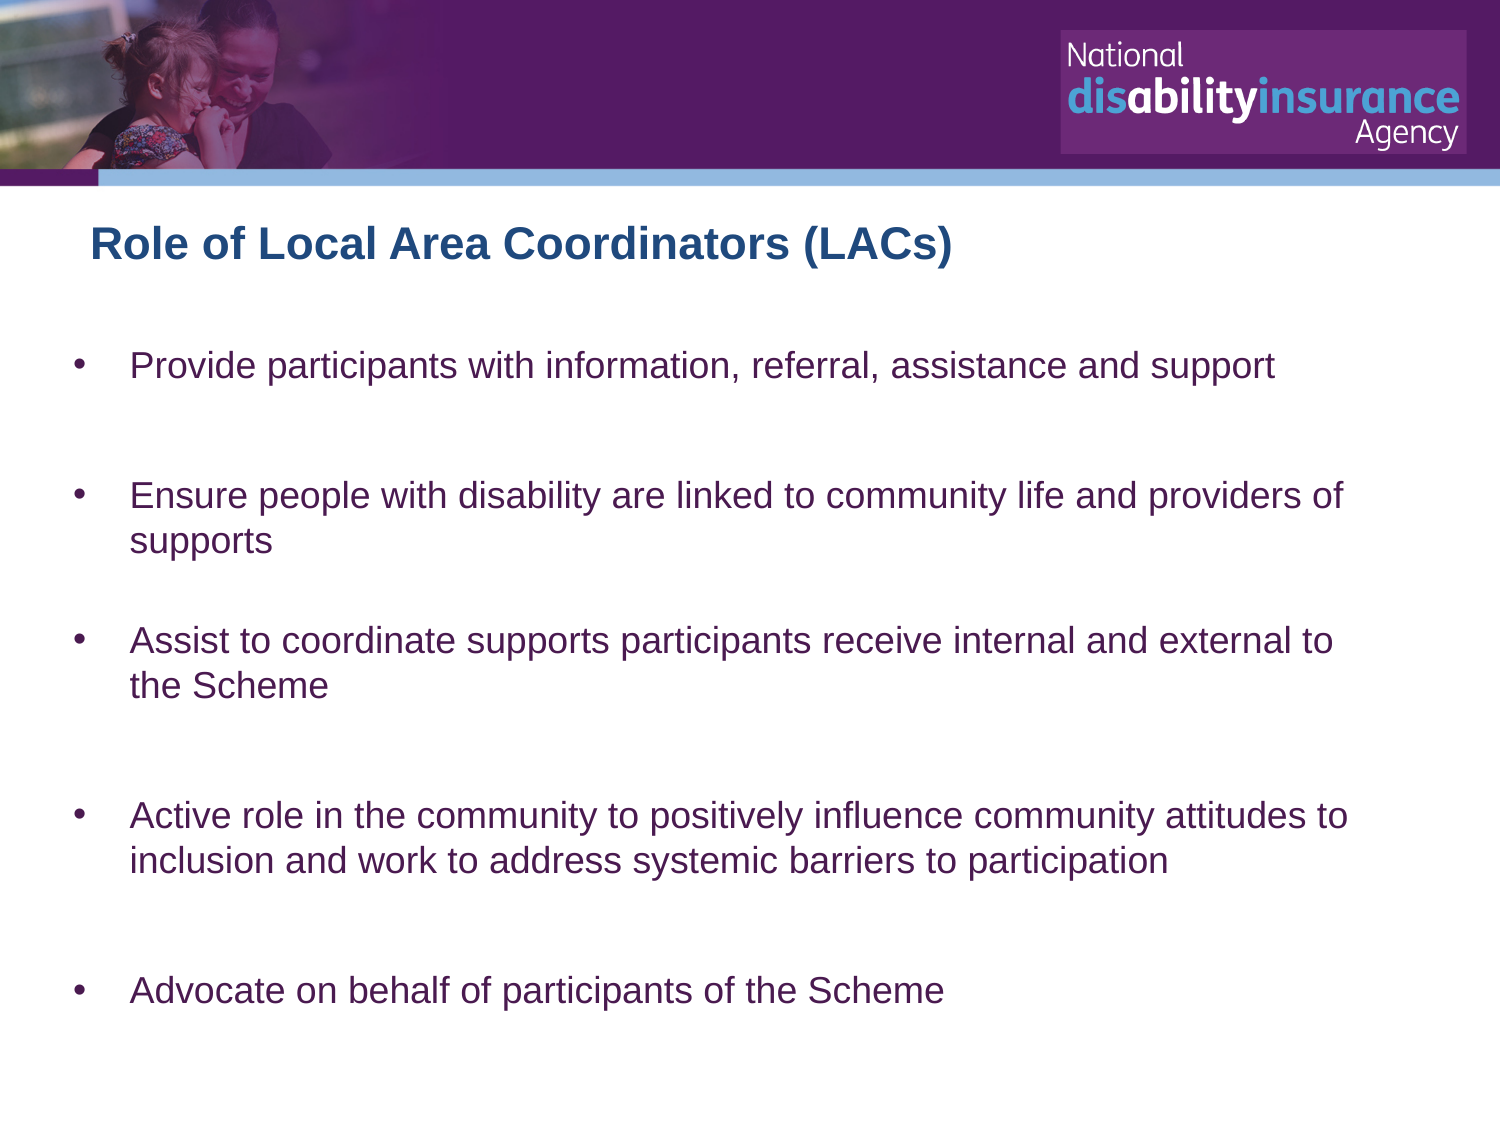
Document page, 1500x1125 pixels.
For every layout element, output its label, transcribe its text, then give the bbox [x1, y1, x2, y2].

list Provide participants with information, referral, assistance and support Ensure people with disability are linked to community life and providers of supports Assist to coordinate supports participants receive internal and external to the Scheme Active role in the community to positively influence community attitudes to inclusion and work to address systemic barriers to participation Advocate on behalf of participants of the Scheme [58, 333, 1409, 1076]
title Role of Local Area Coordinators (LACs) [75, 206, 1409, 307]
picture [0, 0, 1500, 1125]
